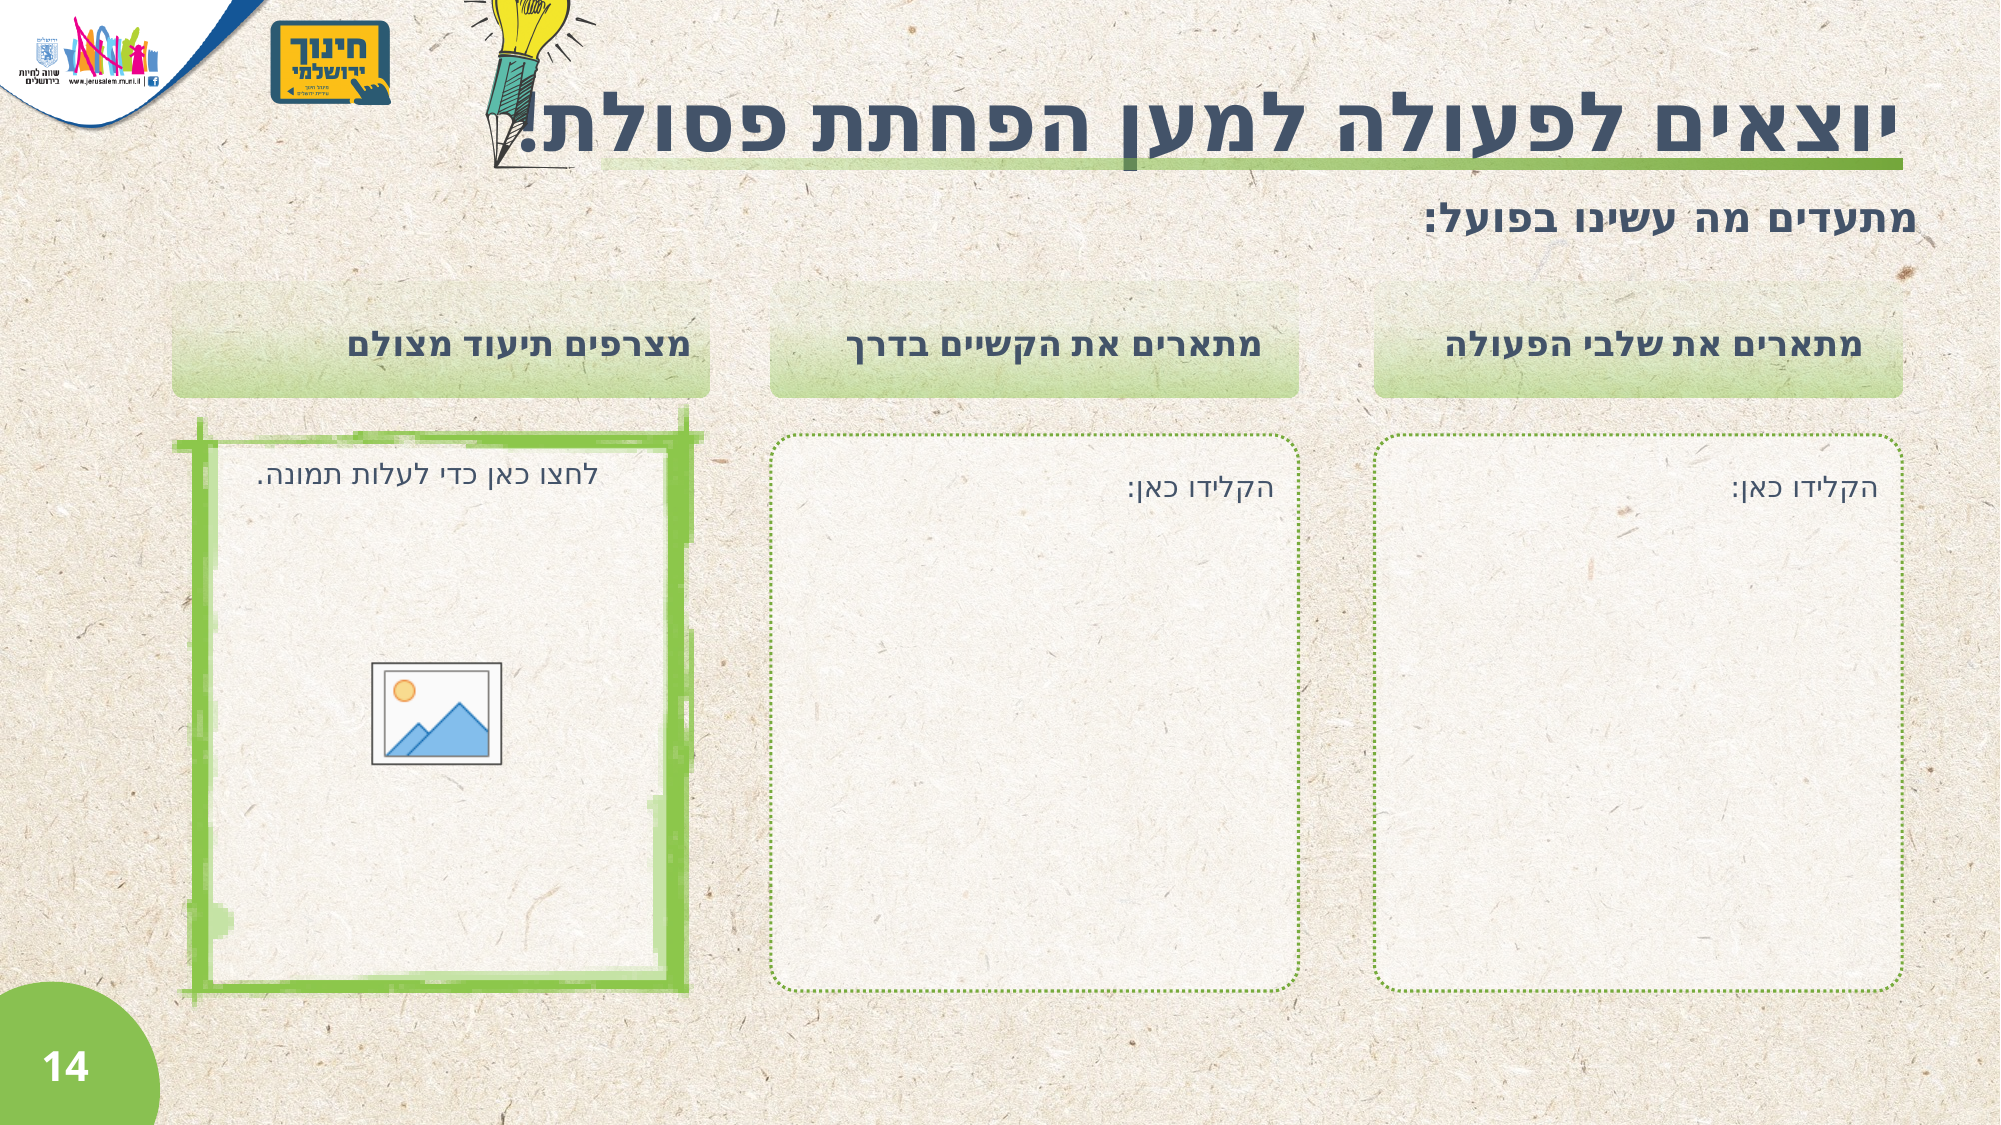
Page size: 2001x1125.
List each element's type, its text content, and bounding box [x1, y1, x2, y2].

text_box הקלידו כאן: [1374, 447, 1894, 511]
text_box הקלידו כאן: [770, 447, 1290, 511]
picture [0, 0, 2000, 1125]
